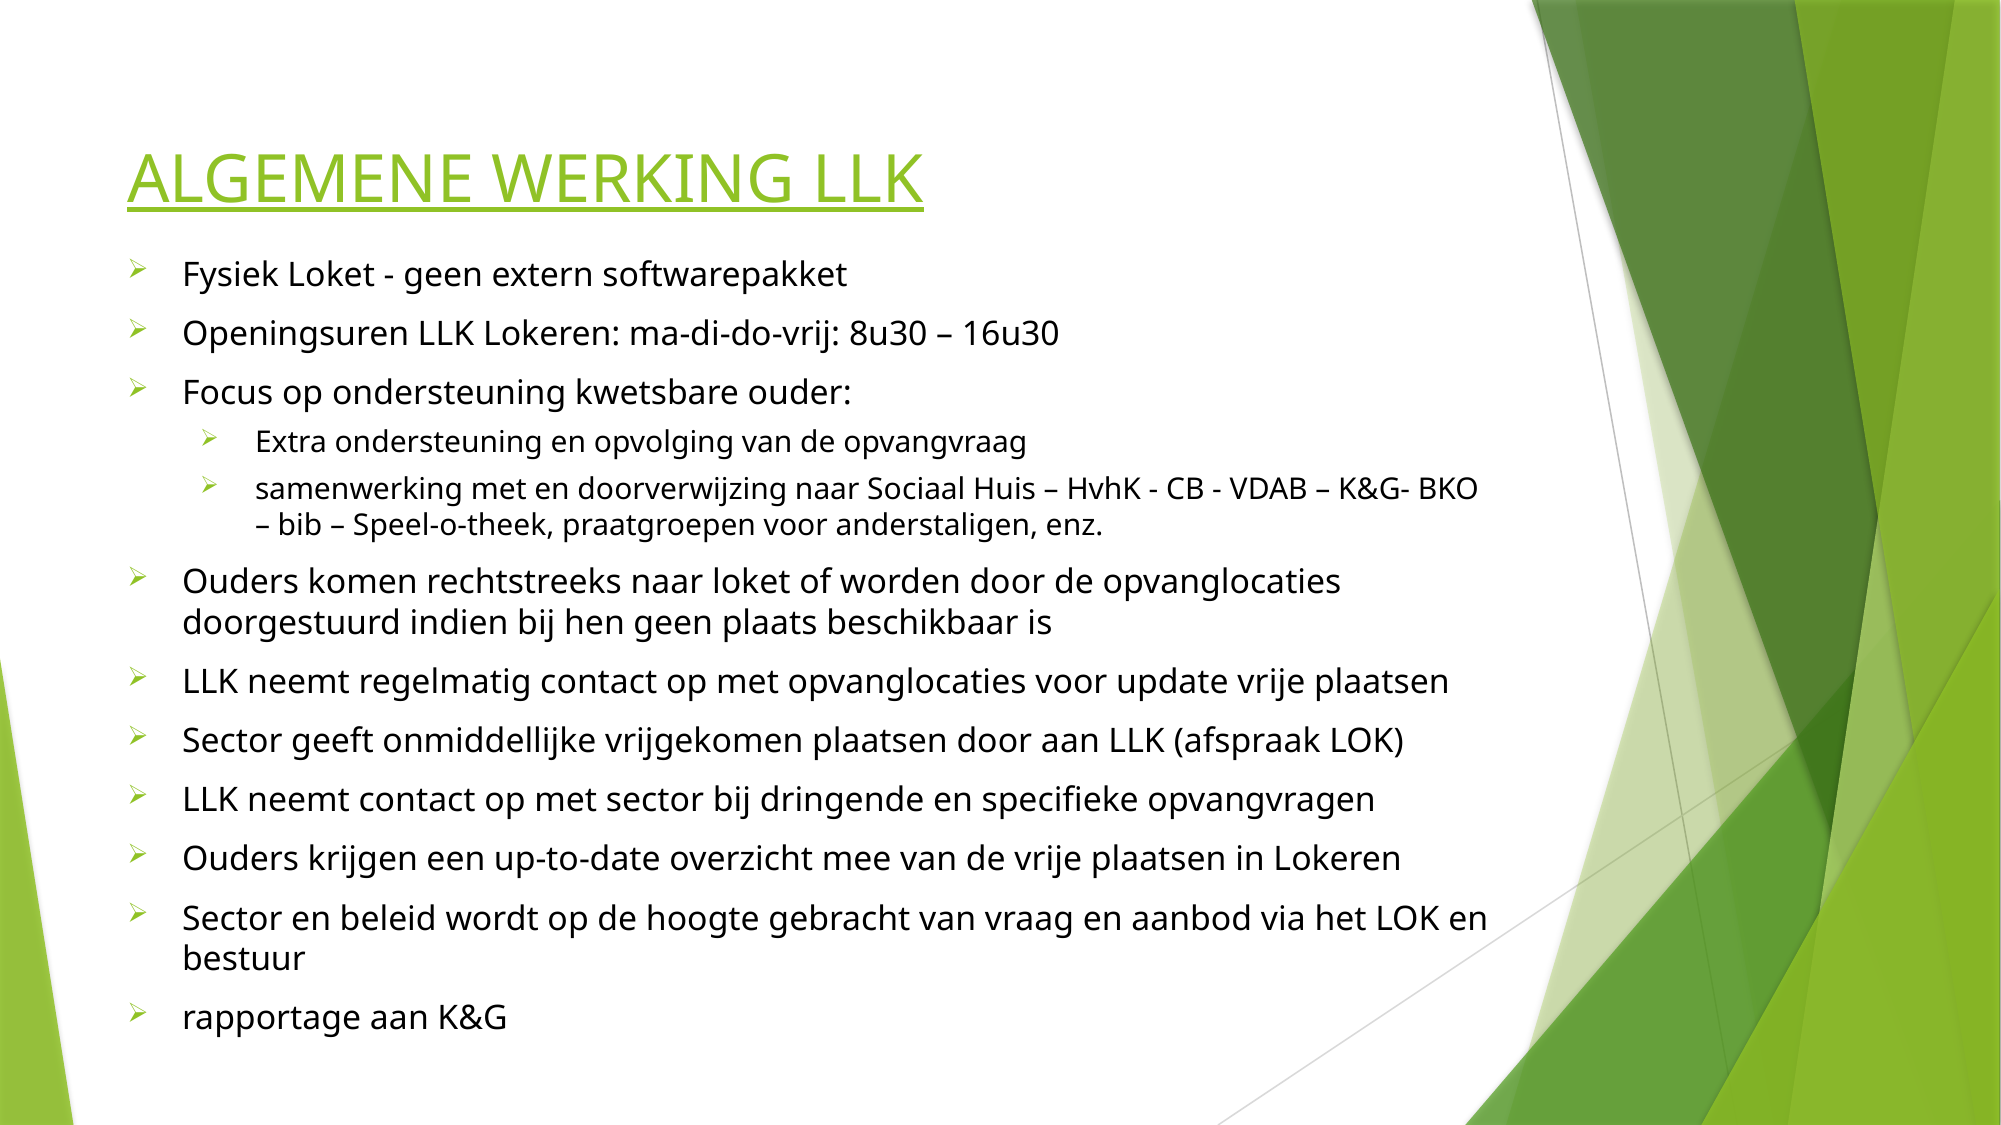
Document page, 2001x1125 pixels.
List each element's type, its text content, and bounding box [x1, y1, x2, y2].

title Algemene Werking LLK [112, 112, 1550, 239]
list Fysiek Loket - geen extern softwarepakket Openingsuren LLK Lokeren: ma-di-do-vrij: 8u30 – 16u30 Focus op ondersteuning kwetsbare ouder: Extra ondersteuning en opvolging van de opvangvraag samenwerking met en doorverwijzing naar Sociaal Huis – HvhK - CB - VDAB – K&G- BKO – bib – Speel-o-theek, praatgroepen voor anderstaligen, enz. Ouders komen rechtstreeks naar loket of worden door de opvanglocaties doorgestuurd indien bij hen geen plaats beschikbaar is LLK neemt regelmatig contact op met opvanglocaties voor update vrije plaatsen Sector geeft onmiddellijke vrijgekomen plaatsen door aan LLK (afspraak LOK) LLK neemt contact op met sector bij dringende en specifieke opvangvragen Ouders krijgen een up-to-date overzicht mee van de vrije plaatsen in Lokeren Sector en beleid wordt op de hoogte gebracht van vraag en aanbod via het LOK en bestuur rapportage aan K&G [112, 238, 1513, 1050]
